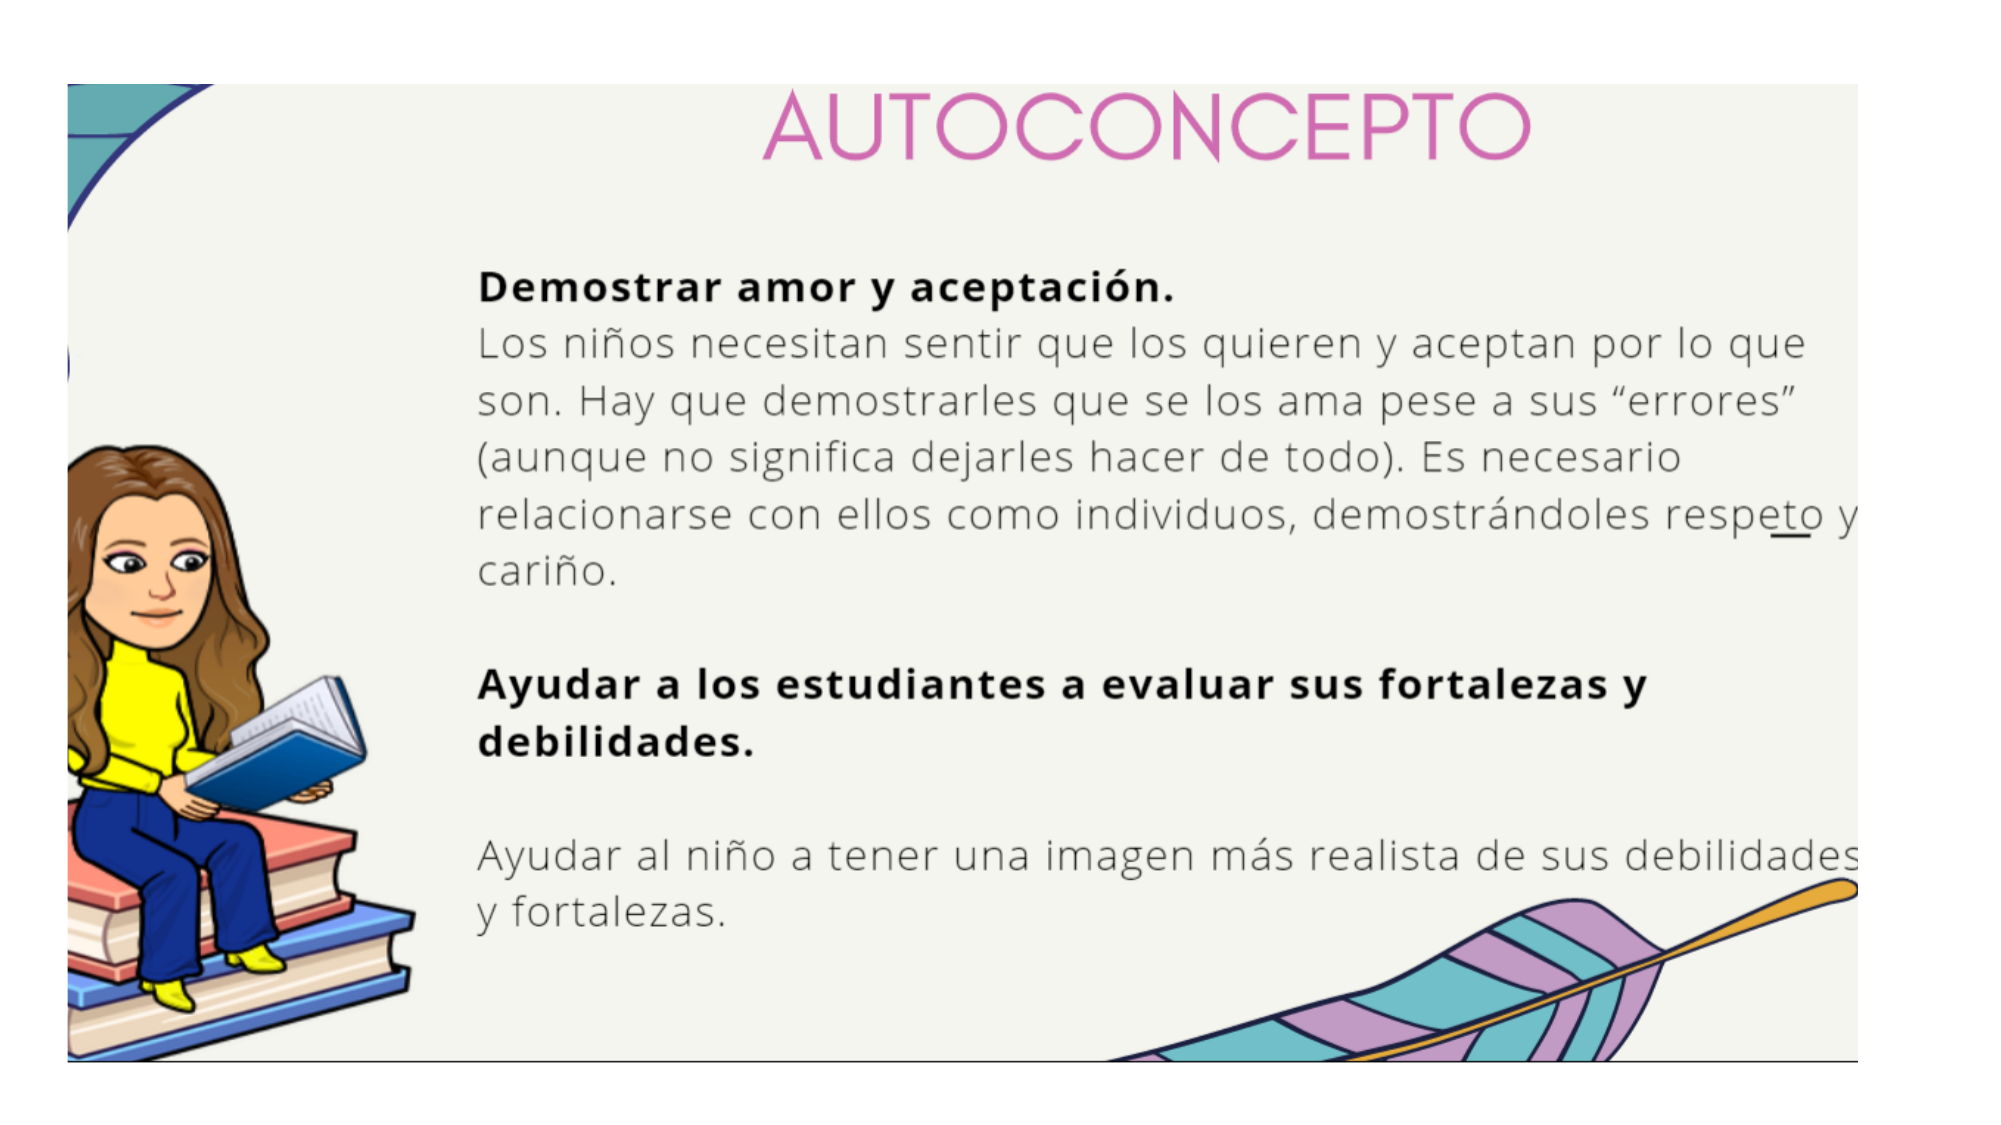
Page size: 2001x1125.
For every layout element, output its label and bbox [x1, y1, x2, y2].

list [67, 84, 1858, 1064]
